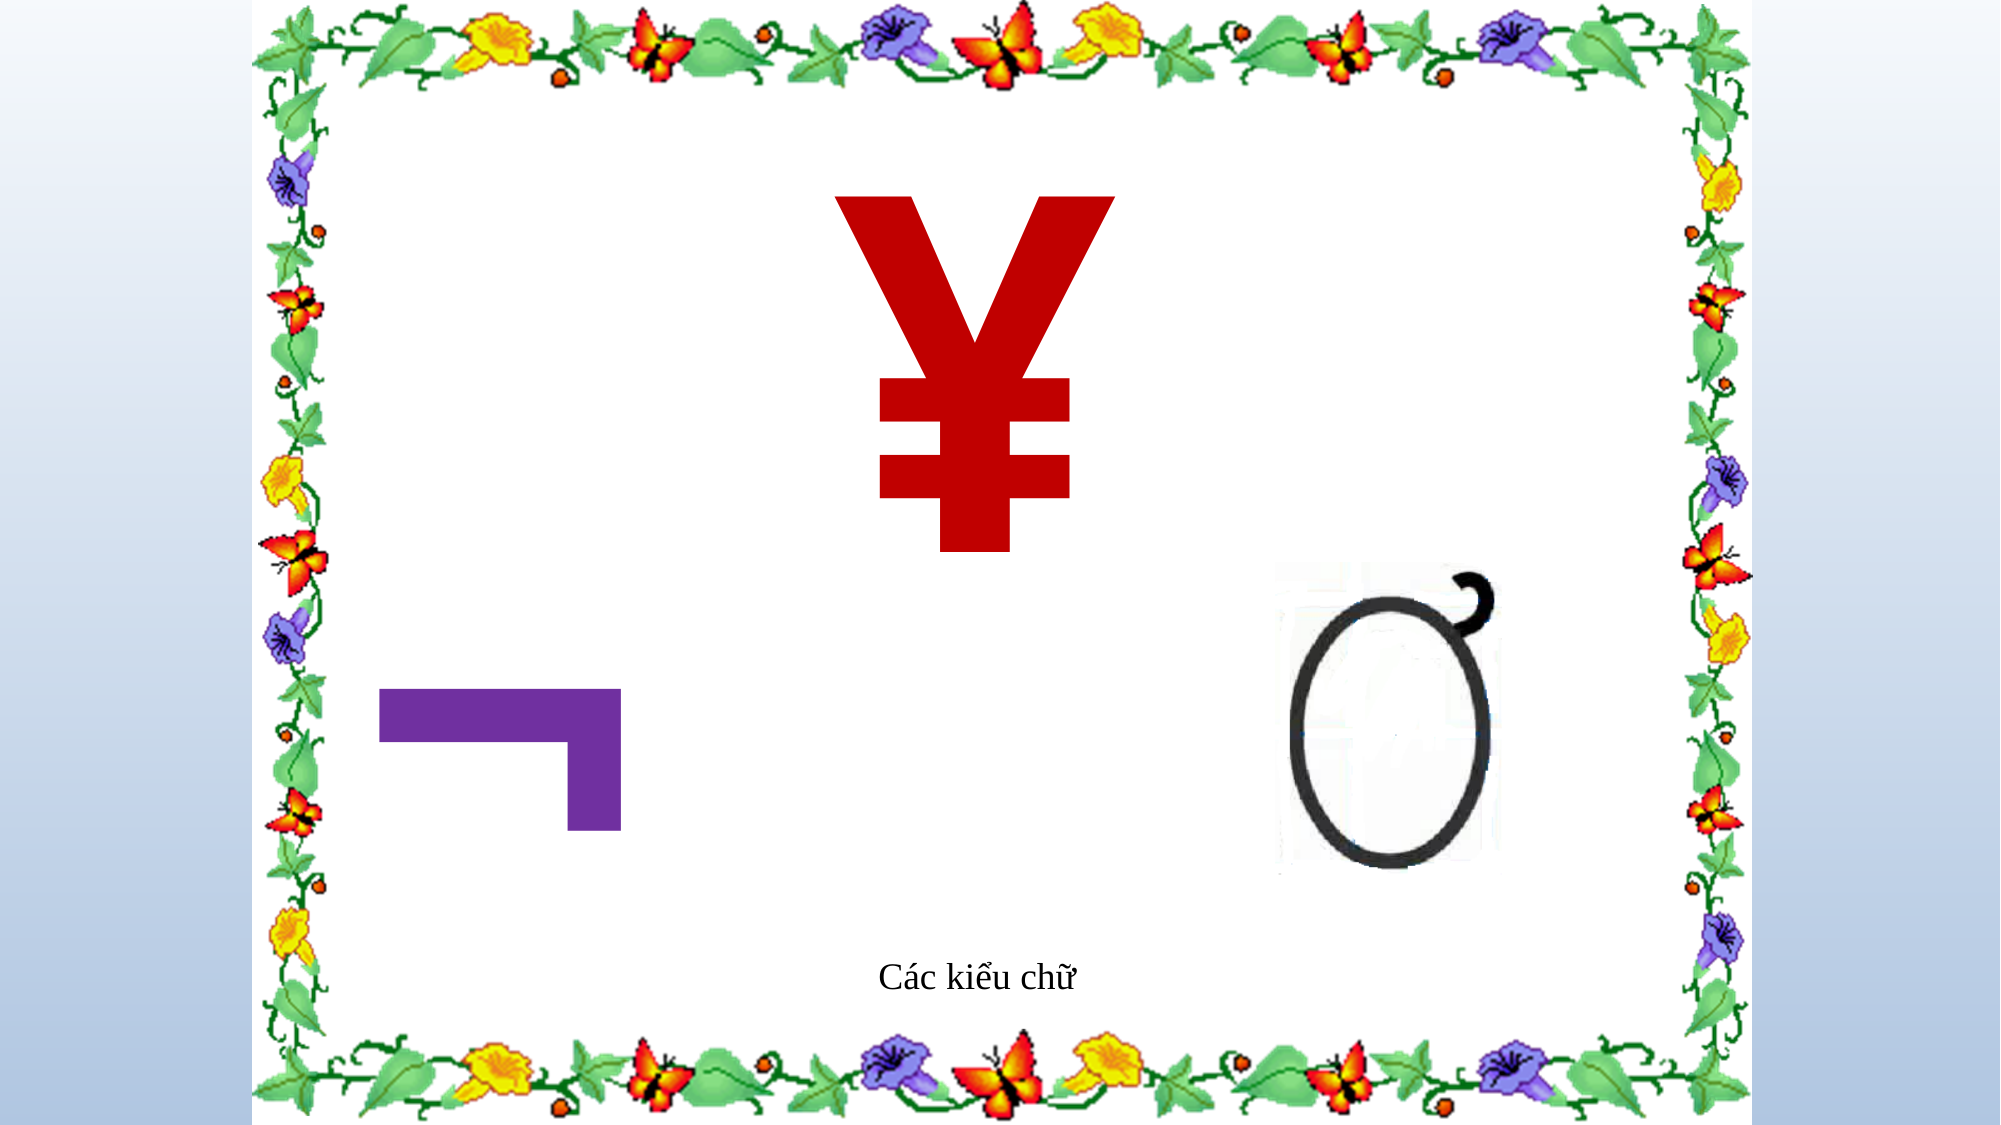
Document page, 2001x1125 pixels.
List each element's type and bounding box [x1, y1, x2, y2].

picture [251, 0, 1753, 1125]
